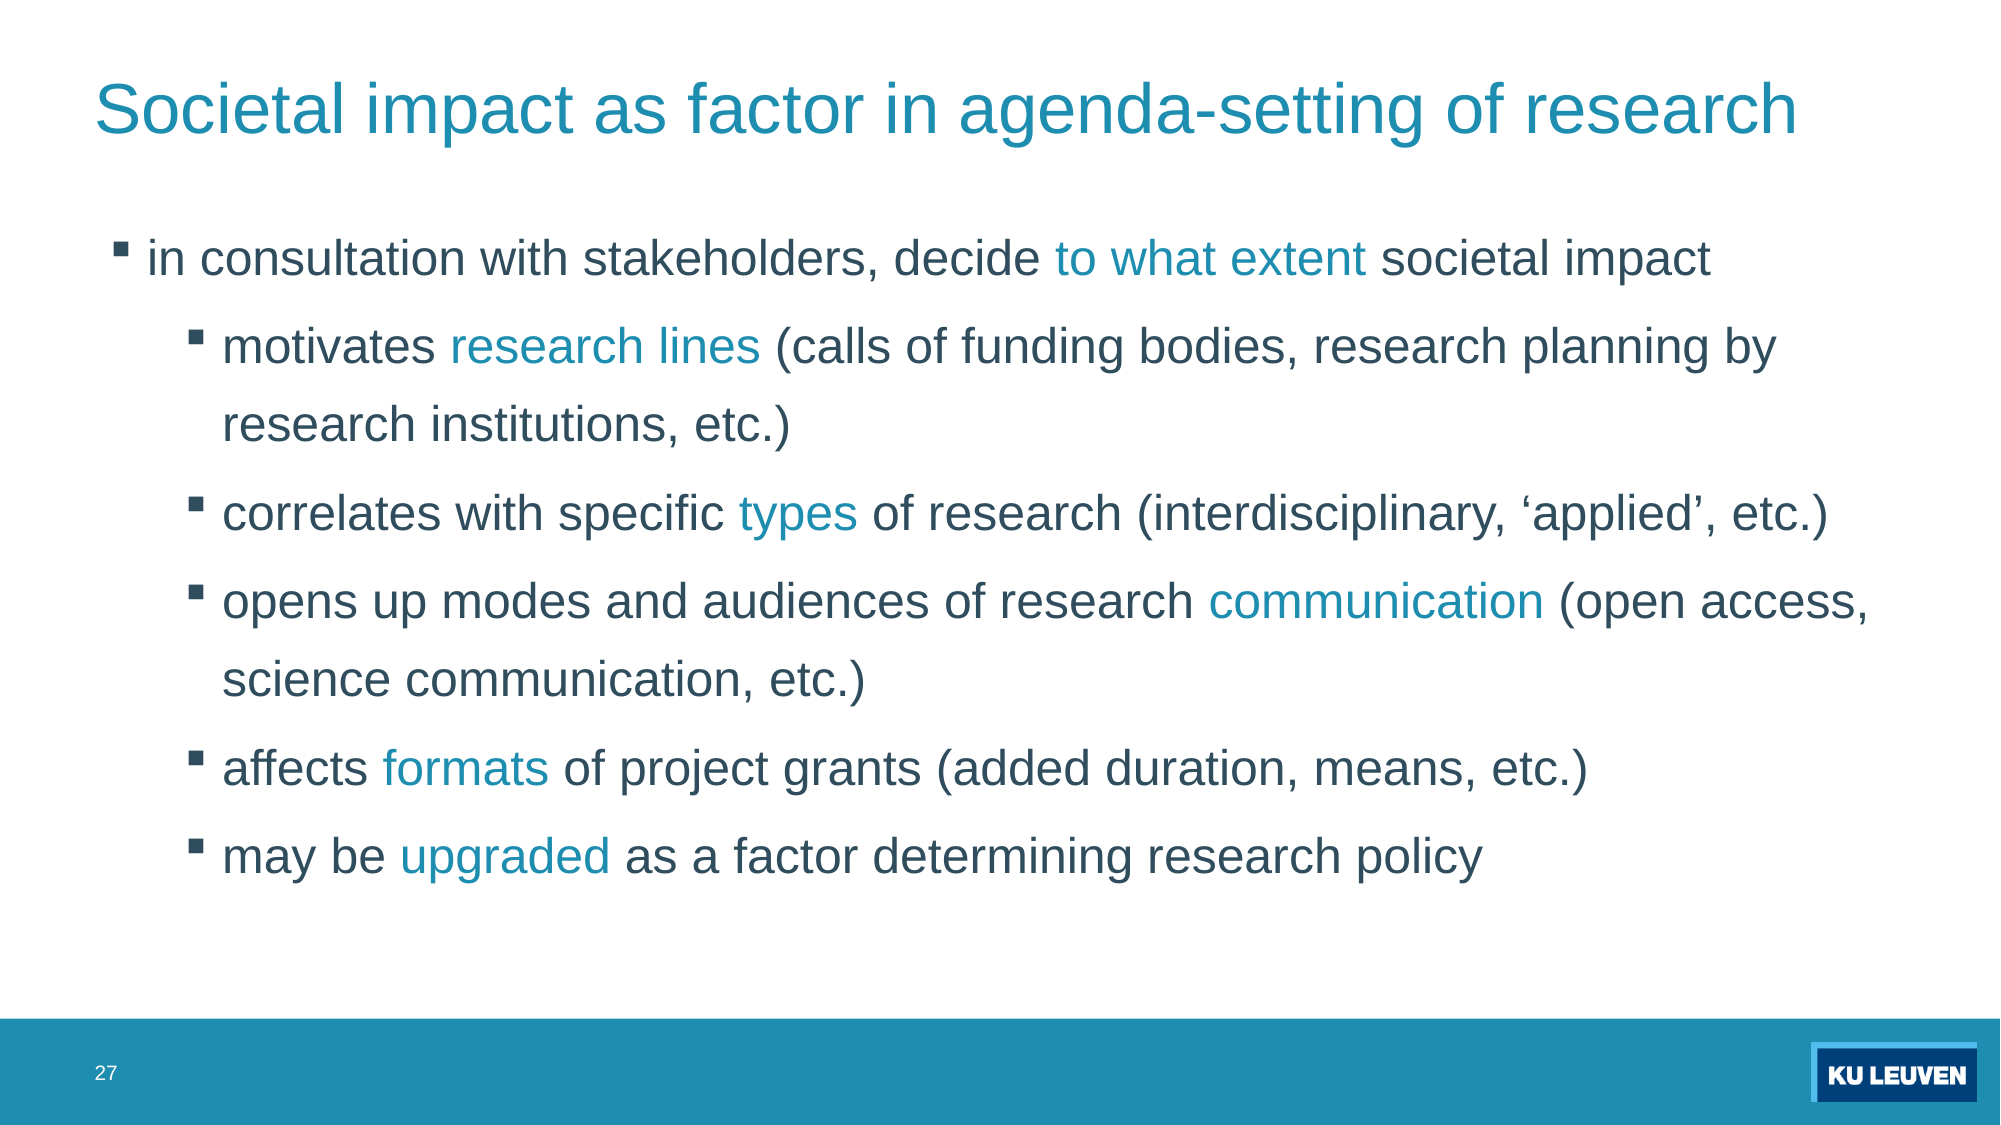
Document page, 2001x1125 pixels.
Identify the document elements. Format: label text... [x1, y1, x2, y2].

list in consultation with stakeholders, decide to what extent societal impact motivates research lines (calls of funding bodies, research planning by research institutions, etc.) correlates with specific types of research (interdisciplinary, ‘applied’, etc.) opens up modes and audiences of research communication (open access, science communication, etc.) affects formats of project grants (added duration, means, etc.) may be upgraded as a factor determining research policy [94, 200, 1906, 965]
picture [1811, 1042, 1977, 1102]
title Societal impact as factor in agenda-setting of research [94, 33, 1906, 177]
slide_number 27 [94, 1018, 201, 1125]
